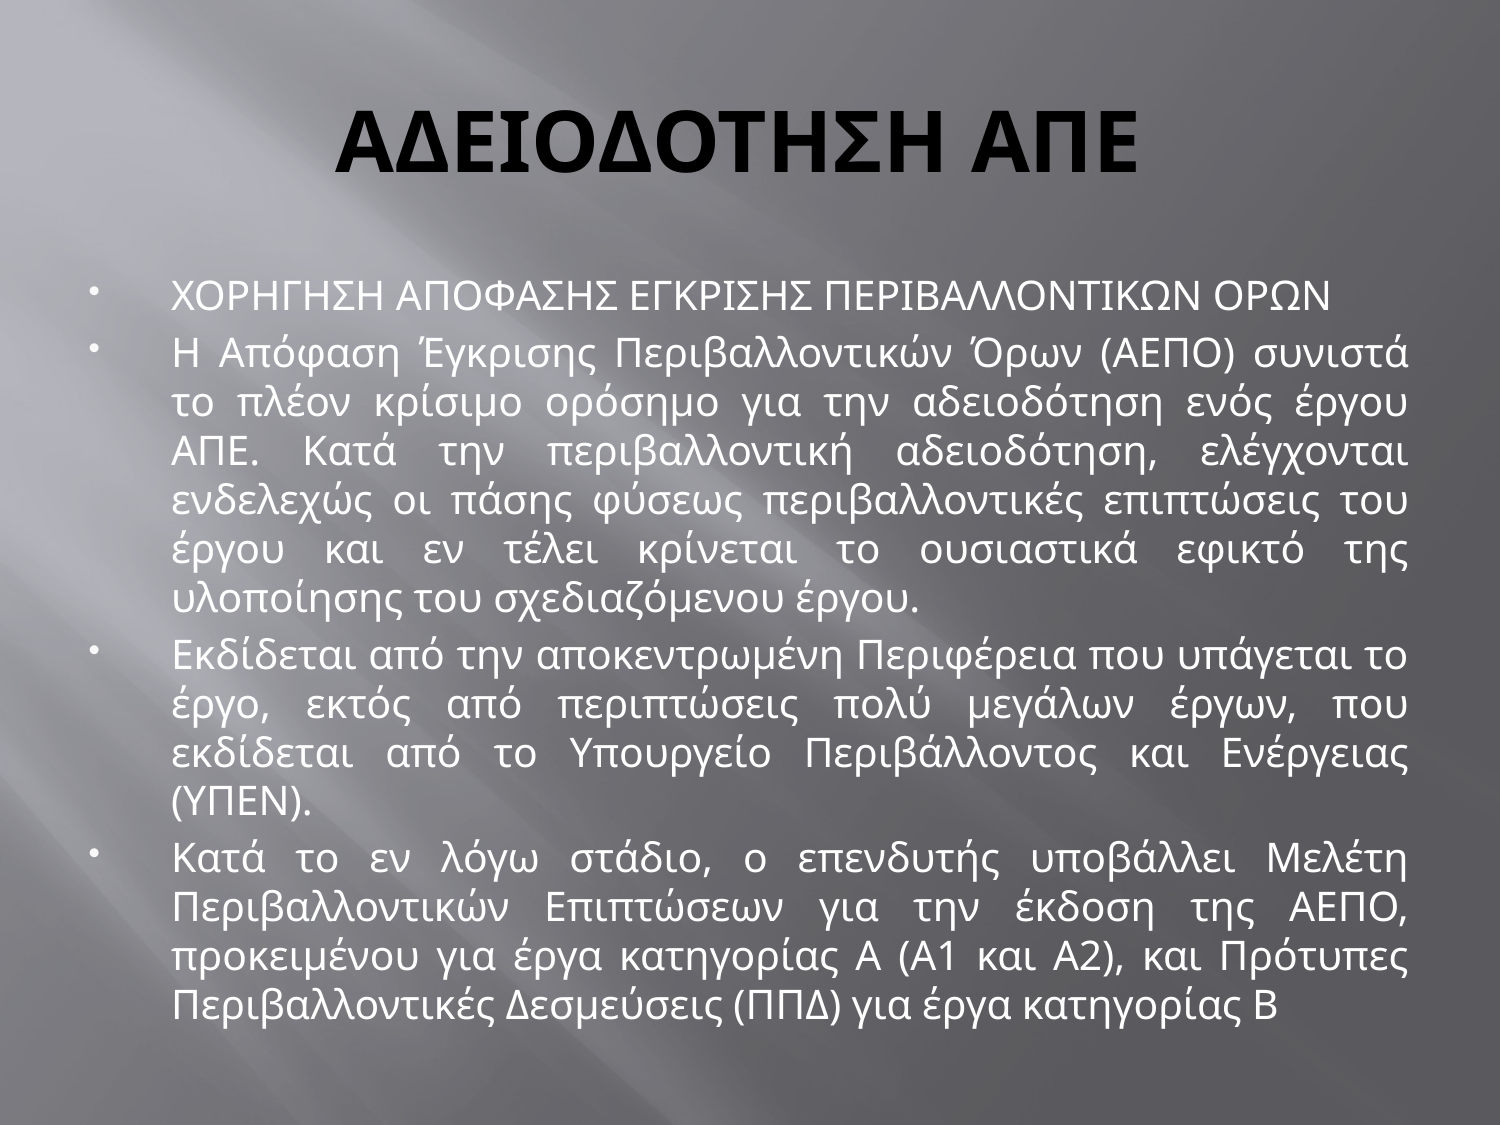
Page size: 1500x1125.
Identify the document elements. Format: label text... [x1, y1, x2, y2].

list ΧΟΡΗΓΗΣΗ ΑΠΟΦΑΣΗΣ ΕΓΚΡΙΣΗΣ ΠΕΡΙΒΑΛΛΟΝΤΙΚΩΝ ΟΡΩΝ Η Απόφαση Έγκρισης Περιβαλλοντικών Όρων (ΑΕΠΟ) συνιστά το πλέον κρίσιμο ορόσημο για την αδειοδότηση ενός έργου ΑΠΕ. Κατά την περιβαλλοντική αδειοδότηση, ελέγχονται ενδελεχώς οι πάσης φύσεως περιβαλλοντικές επιπτώσεις του έργου και εν τέλει κρίνεται το ουσιαστικά εφικτό της υλοποίησης του σχεδιαζόμενου έργου. Εκδίδεται από την αποκεντρωμένη Περιφέρεια που υπάγεται το έργο, εκτός από περιπτώσεις πολύ μεγάλων έργων, που εκδίδεται από το Υπουργείο Περιβάλλοντος και Ενέργειας (ΥΠΕΝ). Κατά το εν λόγω στάδιο, ο επενδυτής υποβάλλει Μελέτη Περιβαλλοντικών Επιπτώσεων για την έκδοση της ΑΕΠΟ, προκειμένου για έργα κατηγορίας Α (Α1 και Α2), και Πρότυπες Περιβαλλοντικές Δεσμεύσεις (ΠΠΔ) για έργα κατηγορίας Β [75, 262, 1425, 1047]
title ΑΔΕΙΟΔΟΤΗΣΗ ΑΠΕ [75, 45, 1425, 233]
